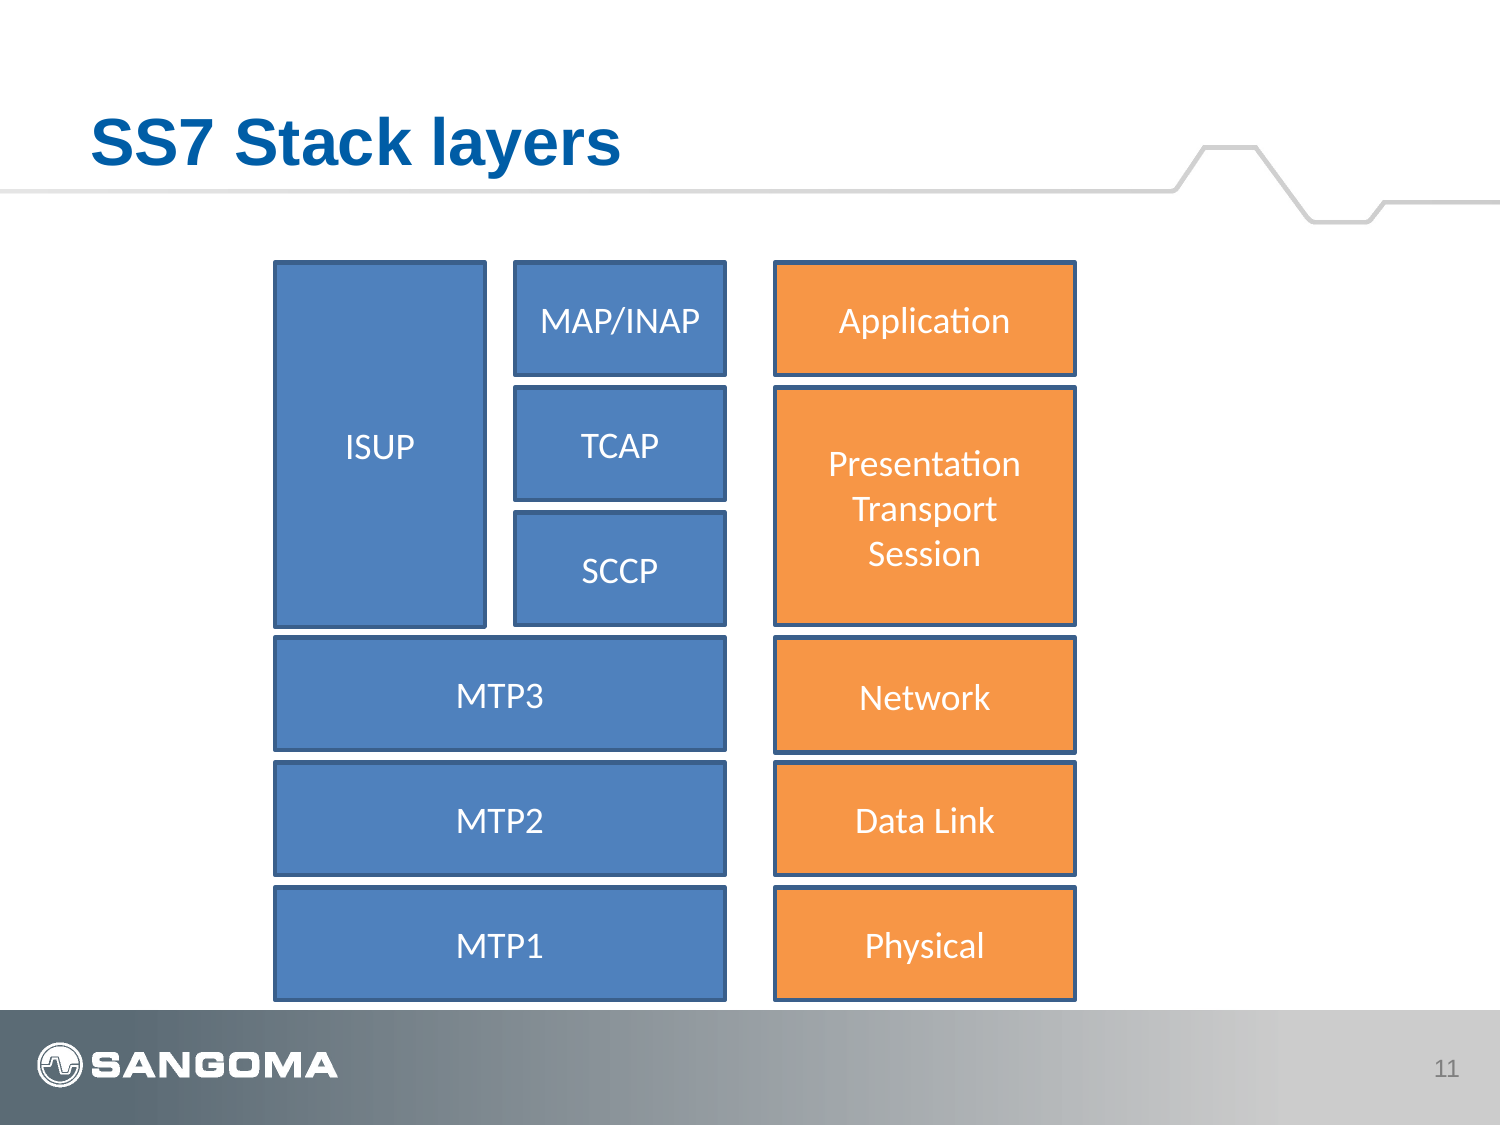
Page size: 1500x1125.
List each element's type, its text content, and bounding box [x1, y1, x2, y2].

text_box MTP2 [273, 760, 727, 877]
text_box MAP/INAP [513, 260, 727, 377]
text_box Application [773, 260, 1077, 377]
text_box MTP3 [273, 635, 727, 752]
text_box ISUP [273, 260, 487, 629]
text_box Physical [773, 885, 1077, 1002]
title SS7 Stack layers [75, 45, 1425, 233]
text_box MTP1 [273, 885, 727, 1002]
text_box Network [773, 635, 1077, 755]
text_box TCAP [513, 385, 727, 502]
text_box SCCP [513, 510, 727, 627]
text_box Data Link [773, 760, 1077, 877]
picture [0, 0, 1500, 1125]
text_box Presentation Transport Session [773, 385, 1077, 627]
slide_number 11 [1387, 1037, 1475, 1098]
